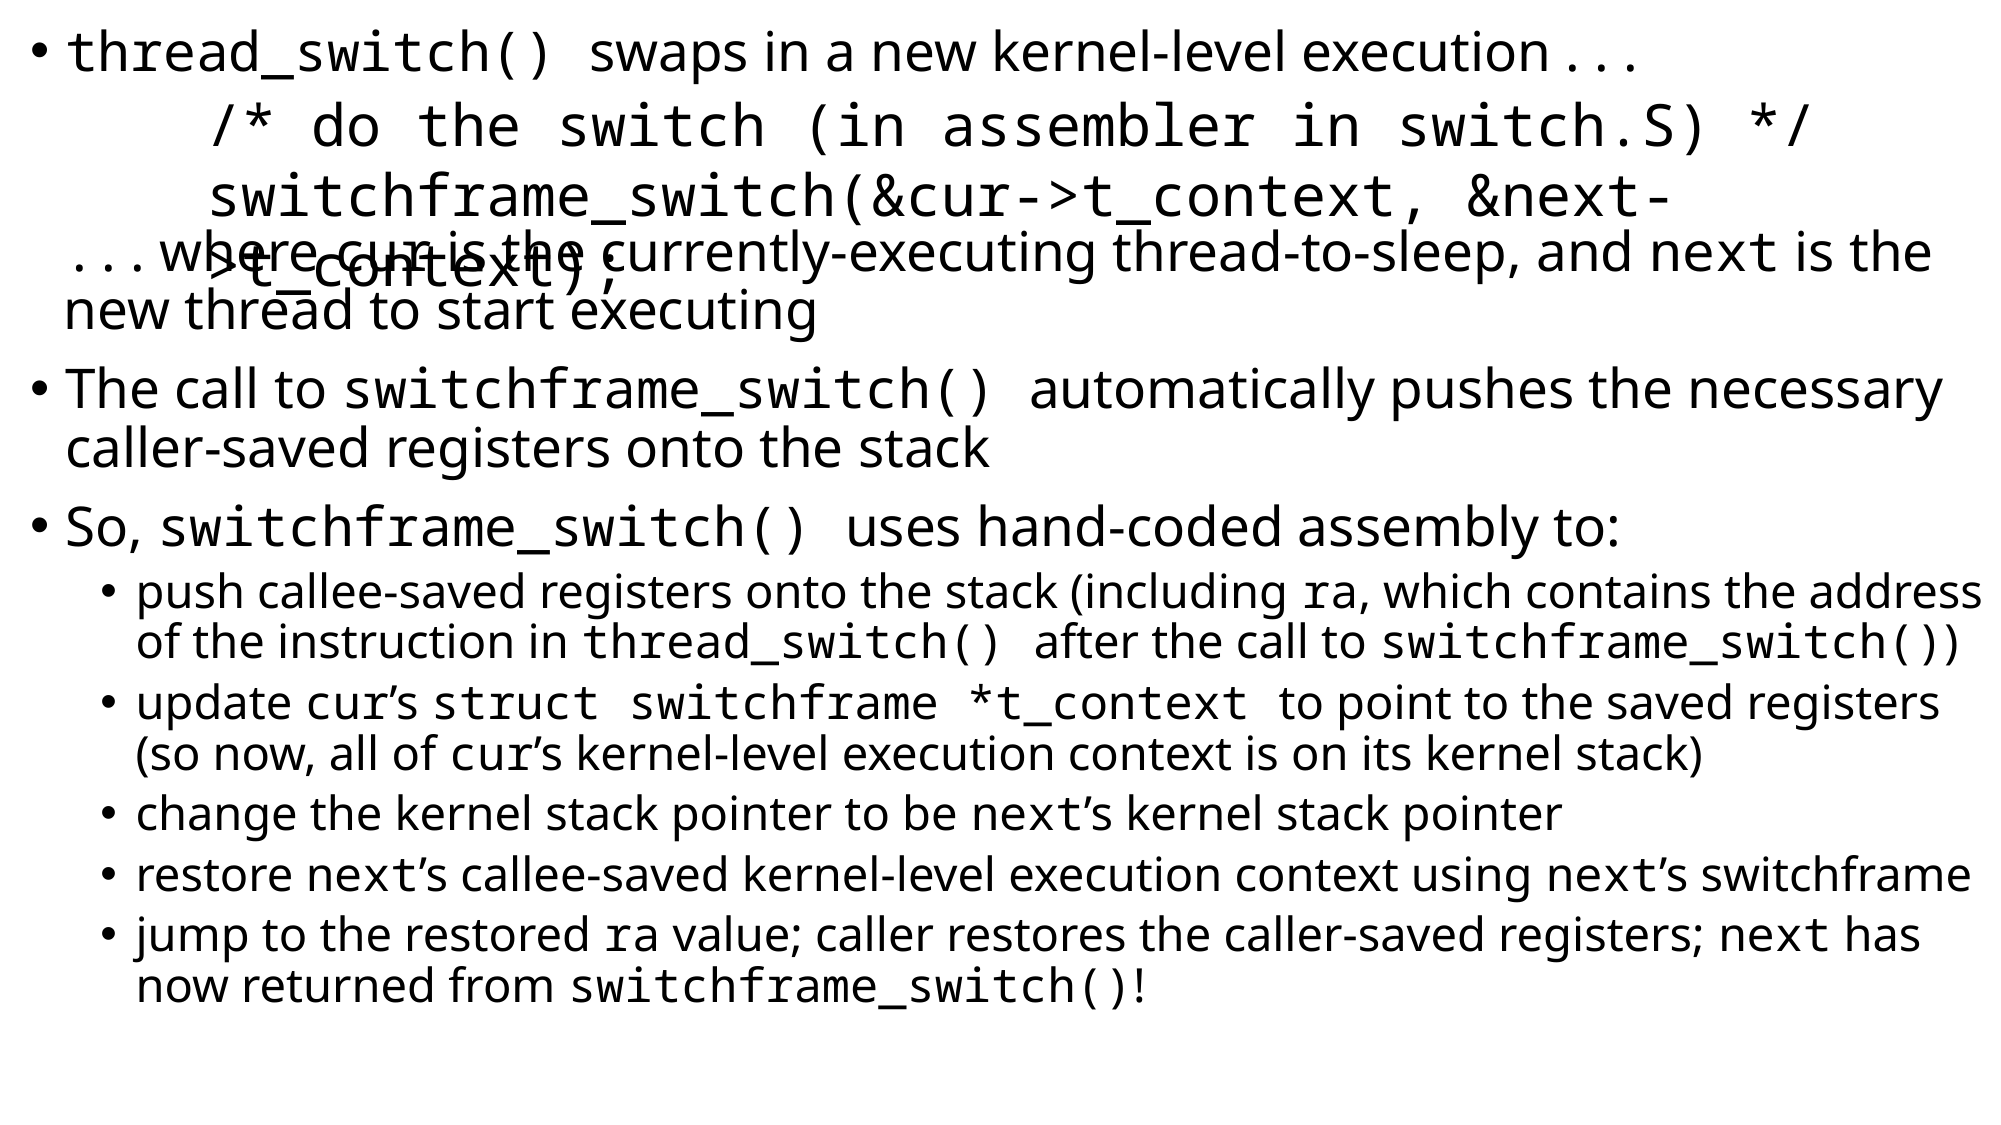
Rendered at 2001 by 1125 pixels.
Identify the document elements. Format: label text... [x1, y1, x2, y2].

text_box /* do the switch (in assembler in switch.S) */ switchframe_switch(&cur->t_context, &next->t_context); [191, 80, 2000, 306]
list thread_switch() swaps in a new kernel-level execution . . . . . . where cur is the currently-executing thread-to-sleep, and next is the nnew thread to start executing The call to switchframe_switch() automatically pushes the necessary caller-saved registers onto the stack So, switchframe_switch() uses hand-coded assembly to: push callee-saved registers onto the stack (including ra, which contains the address of the instruction in thread_switch() after the call to switchframe_switch()) update cur’s struct switchframe *t_context to point to the saved registers (so now, all of cur’s kernel-level execution context is on its kernel stack) change the kernel stack pointer to be next’s kernel stack pointer restore next’s callee-saved kernel-level execution context using next’s switchframe jump to the restored ra value; caller restores the caller-saved registers; next has now returned from switchframe_switch()! [15, 16, 2000, 1097]
